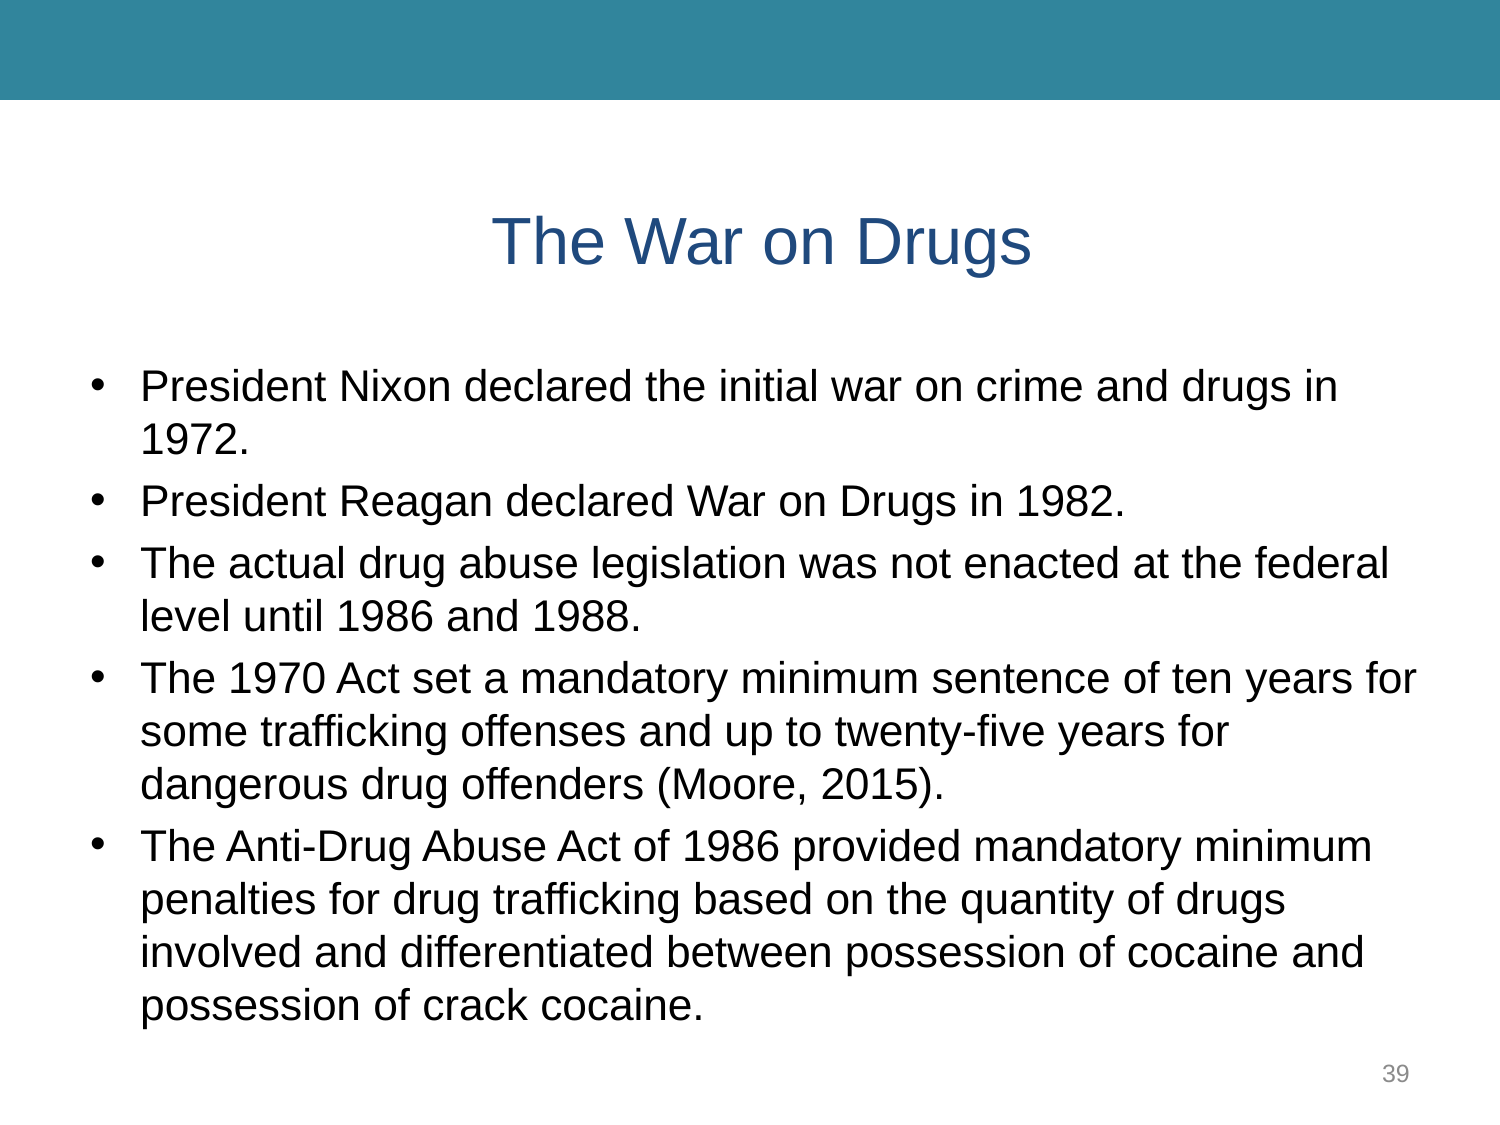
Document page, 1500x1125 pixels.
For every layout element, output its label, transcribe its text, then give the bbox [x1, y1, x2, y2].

title The War on Drugs [87, 125, 1438, 350]
slide_number 39 [1350, 1042, 1425, 1103]
list President Nixon declared the initial war on crime and drugs in 1972. President Reagan declared War on Drugs in 1982. The actual drug abuse legislation was not enacted at the federal level until 1986 and 1988. The 1970 Act set a mandatory minimum sentence of ten years for some trafficking offenses and up to twenty-five years for dangerous drug offenders (Moore, 2015). The Anti-Drug Abuse Act of 1986 provided mandatory minimum penalties for drug trafficking based on the quantity of drugs involved and differentiated between possession of cocaine and possession of crack cocaine. [75, 350, 1438, 1038]
